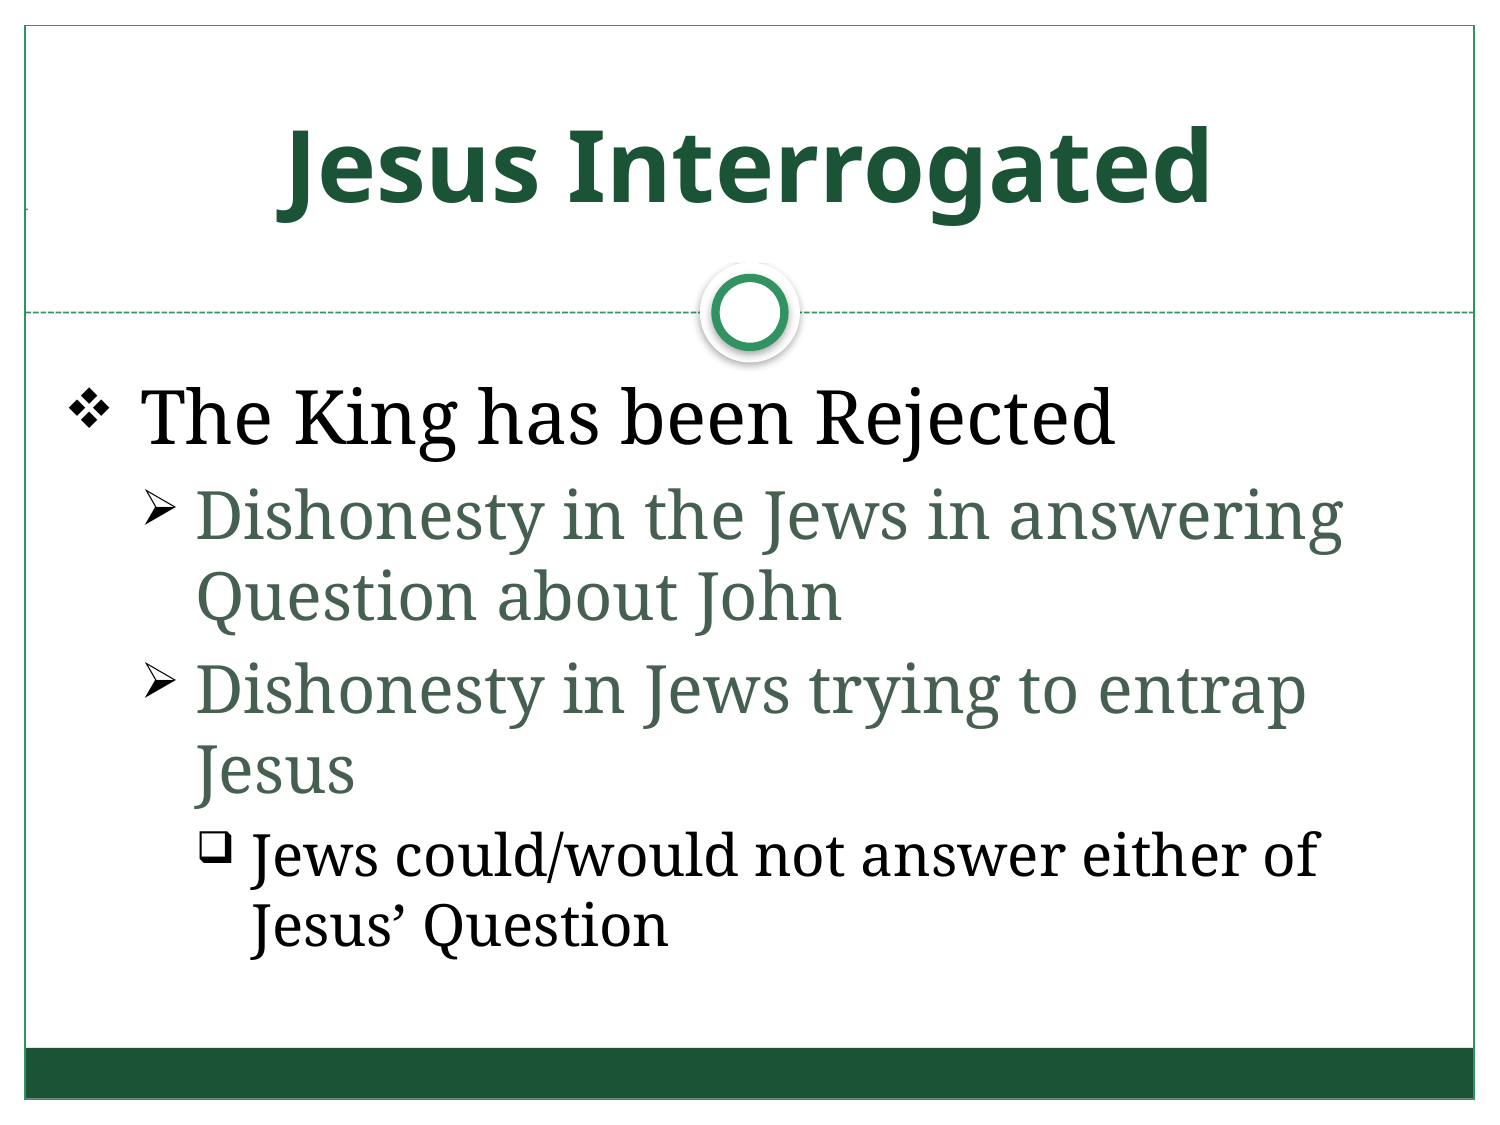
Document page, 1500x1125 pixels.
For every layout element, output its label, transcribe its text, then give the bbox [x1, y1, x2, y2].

title Jesus Interrogated [112, 62, 1388, 263]
list The King has been Rejected Dishonesty in the Jews in answering Question about John Dishonesty in Jews trying to entrap Jesus Jews could/would not answer either of Jesus’ Question [49, 362, 1445, 1038]
